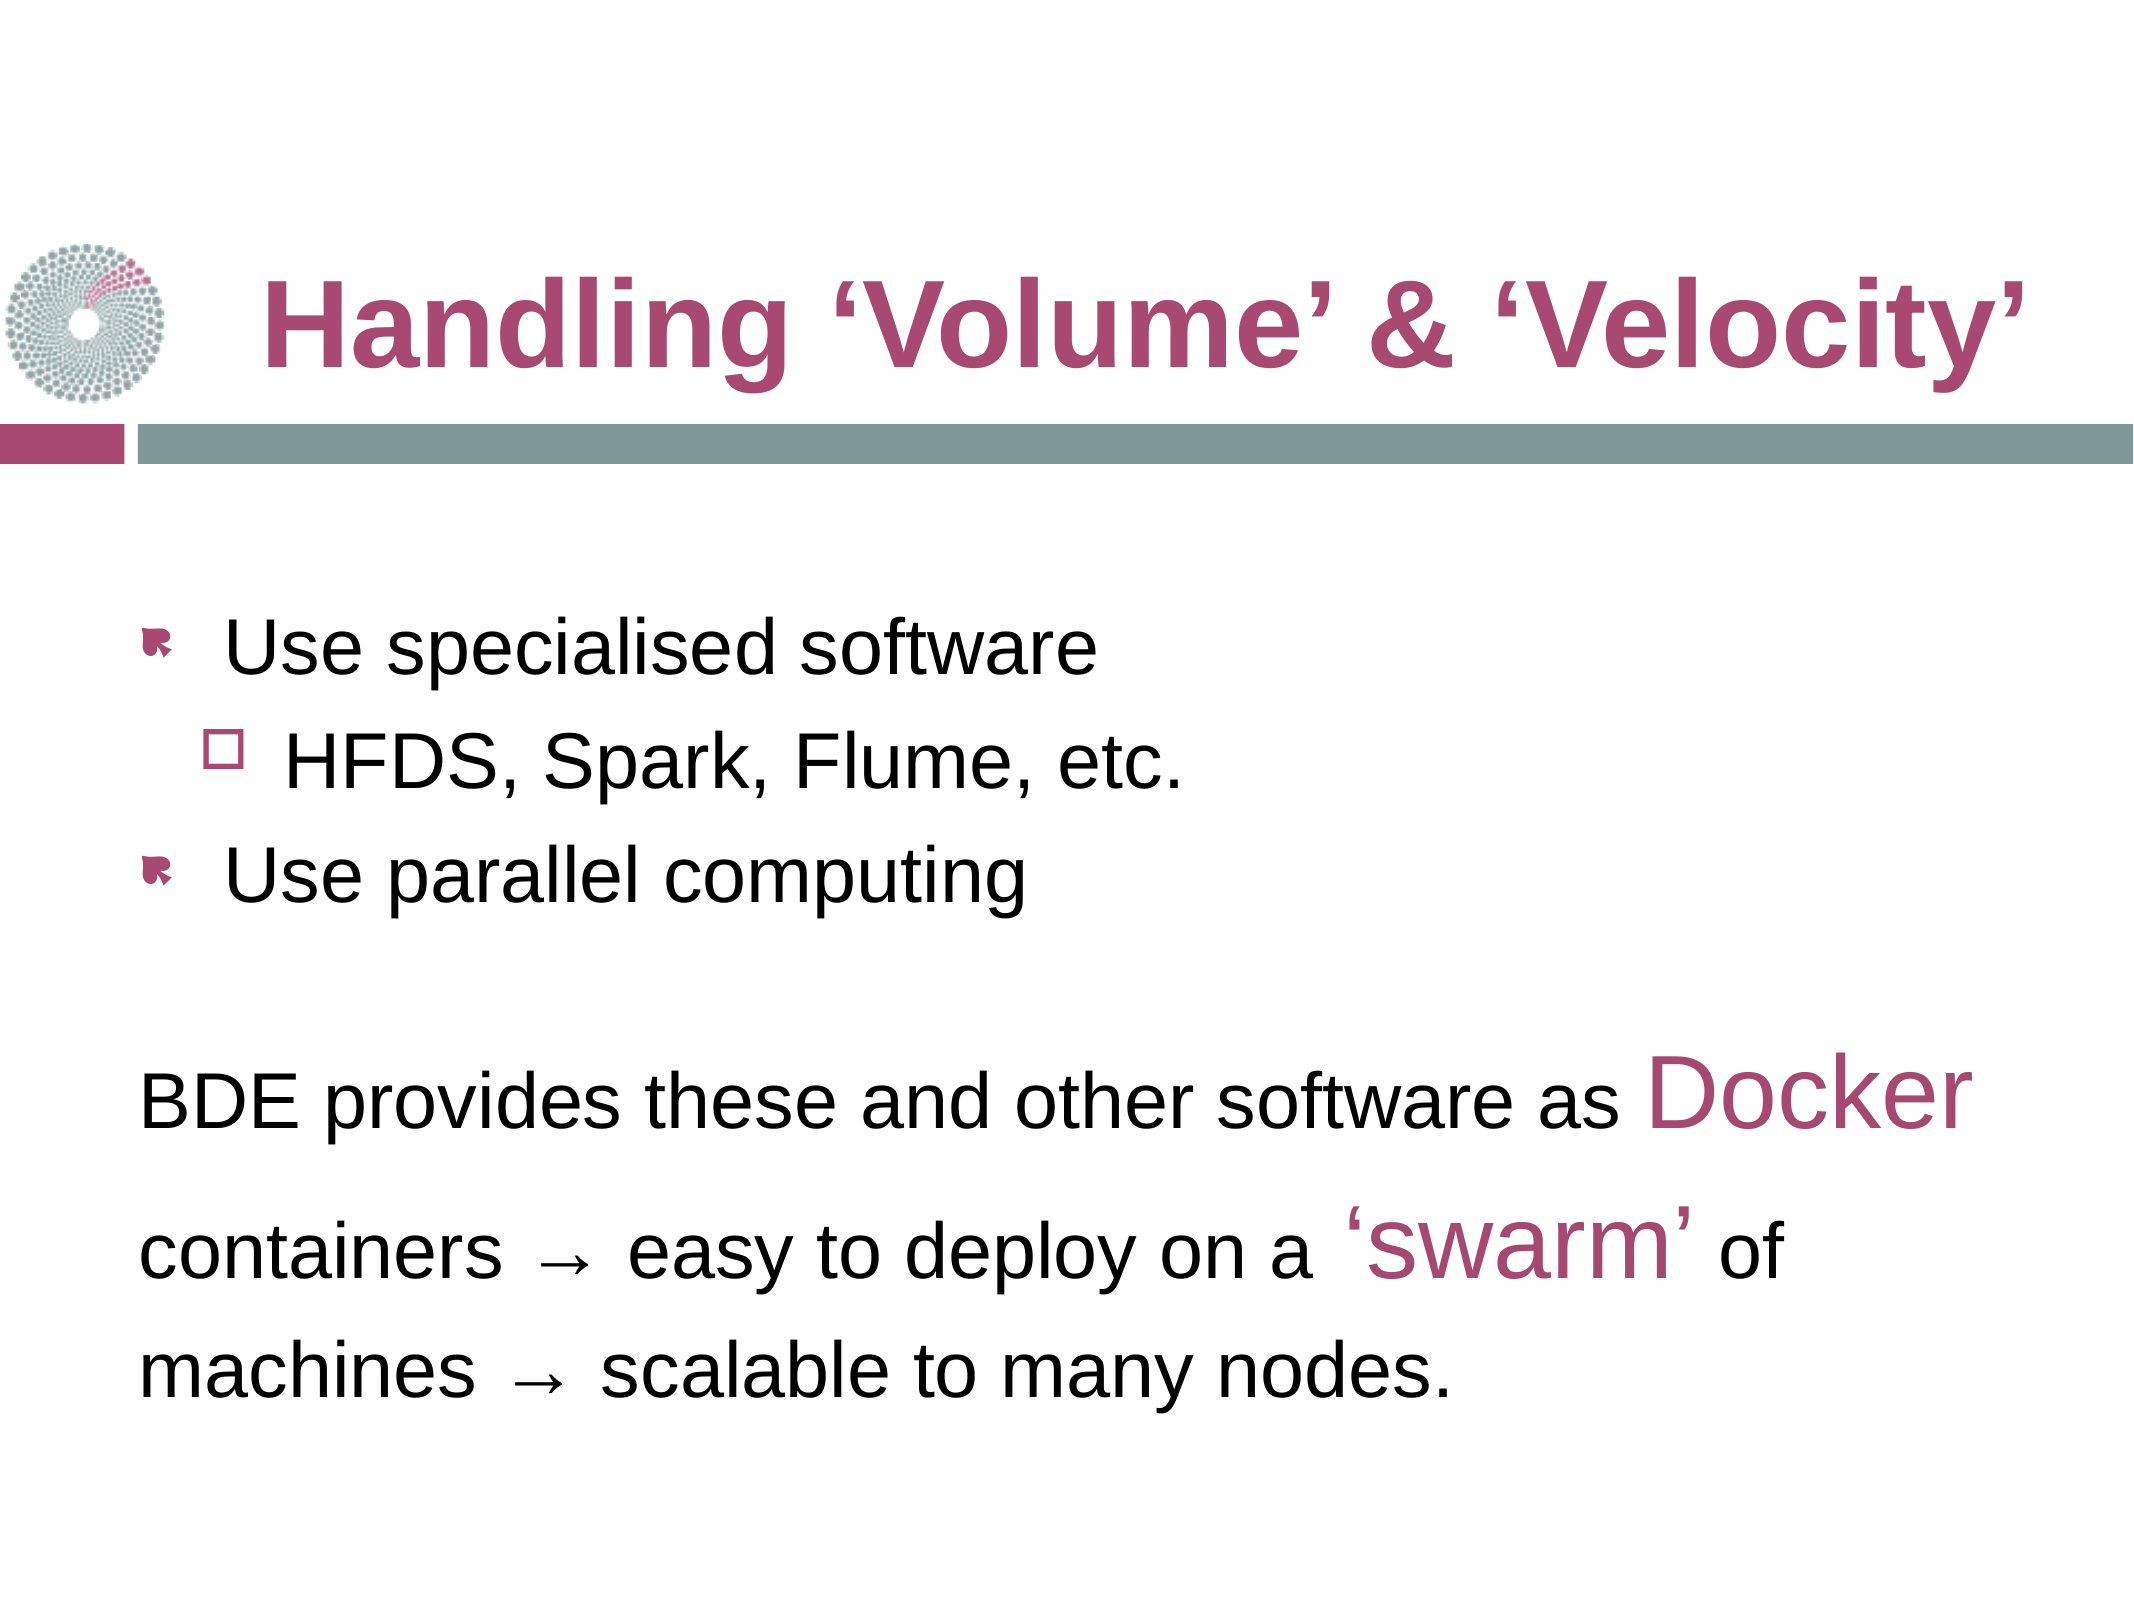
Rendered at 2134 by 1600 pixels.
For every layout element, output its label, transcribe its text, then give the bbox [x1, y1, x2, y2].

list Use specialised software HFDS, Spark, Flume, etc. Use parallel computing BDE provides these and other software as Docker containers → easy to deploy on a ‘swarm’ of machines → scalable to many nodes. [138, 479, 2046, 1510]
picture [0, 244, 168, 408]
title Handling ‘Volume’ & ‘Velocity’ [168, 239, 2046, 414]
